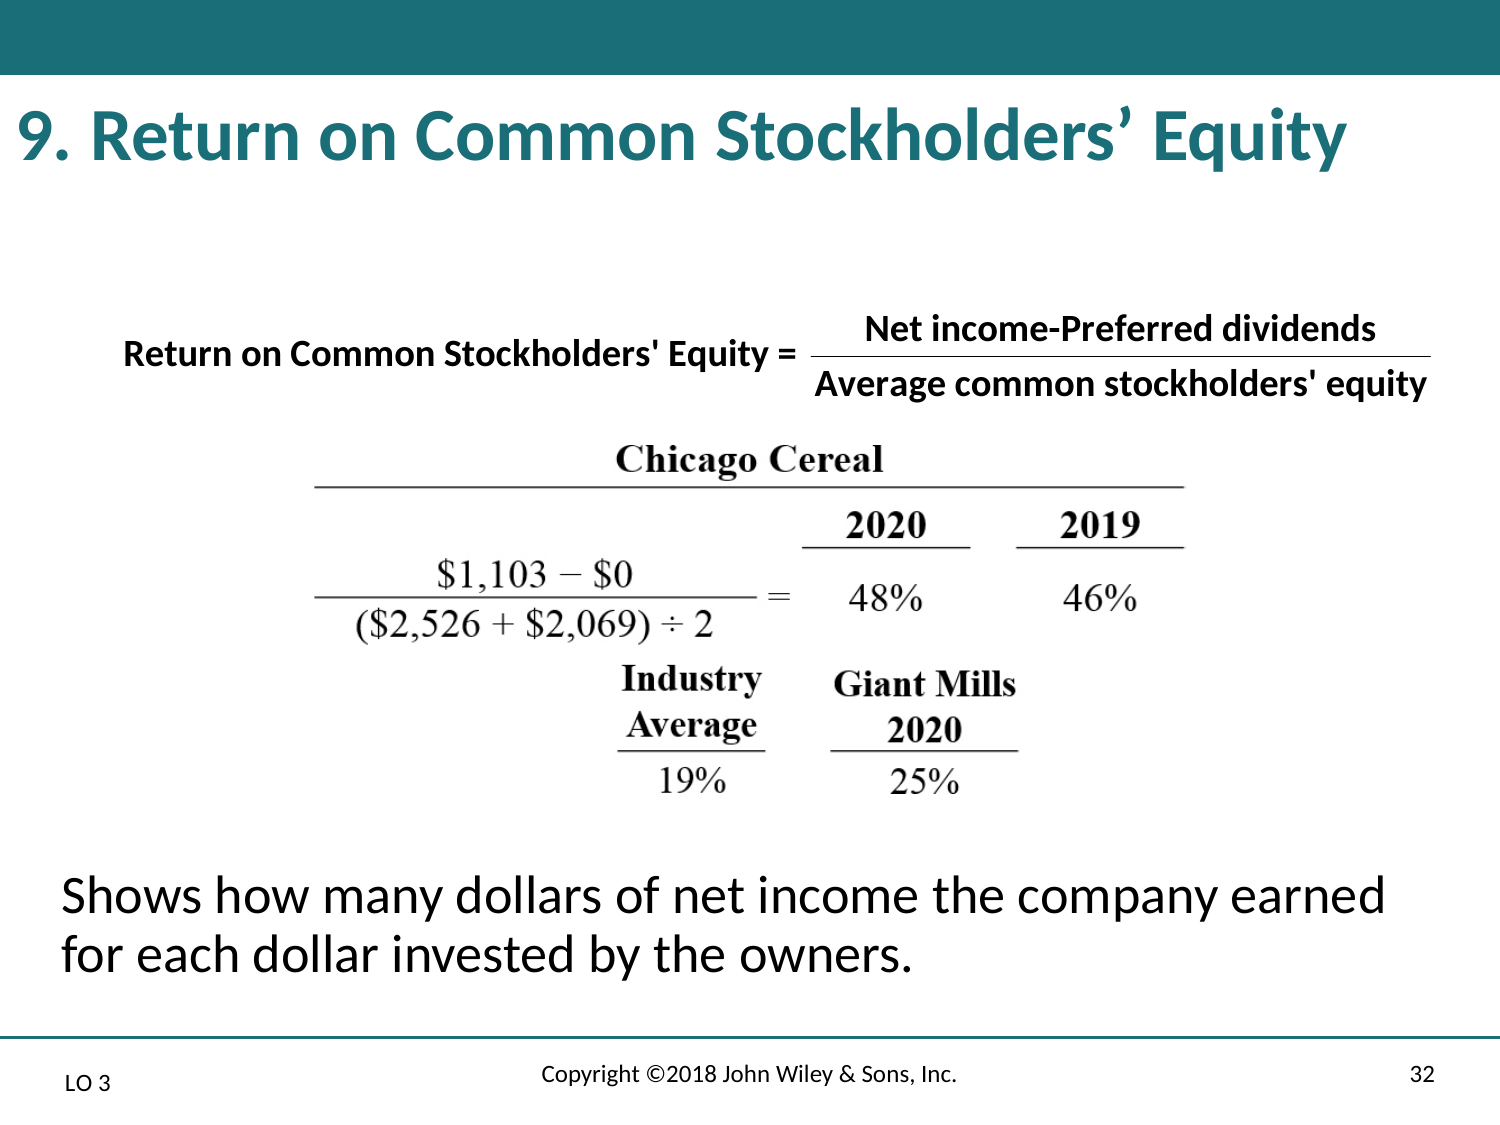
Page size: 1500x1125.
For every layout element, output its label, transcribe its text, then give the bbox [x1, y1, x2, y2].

title 9. Return on Common Stockholders’ Equity [0, 88, 1500, 292]
footer Copyright ©2018 John Wiley & Sons, Inc. [496, 1042, 1004, 1103]
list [119, 304, 1440, 412]
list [314, 445, 1186, 794]
list Shows how many dollars of net income the company earned for each dollar invested by the owners. [46, 859, 1447, 997]
list L O 3 [50, 1062, 150, 1113]
slide_number 32 [1059, 1042, 1450, 1103]
